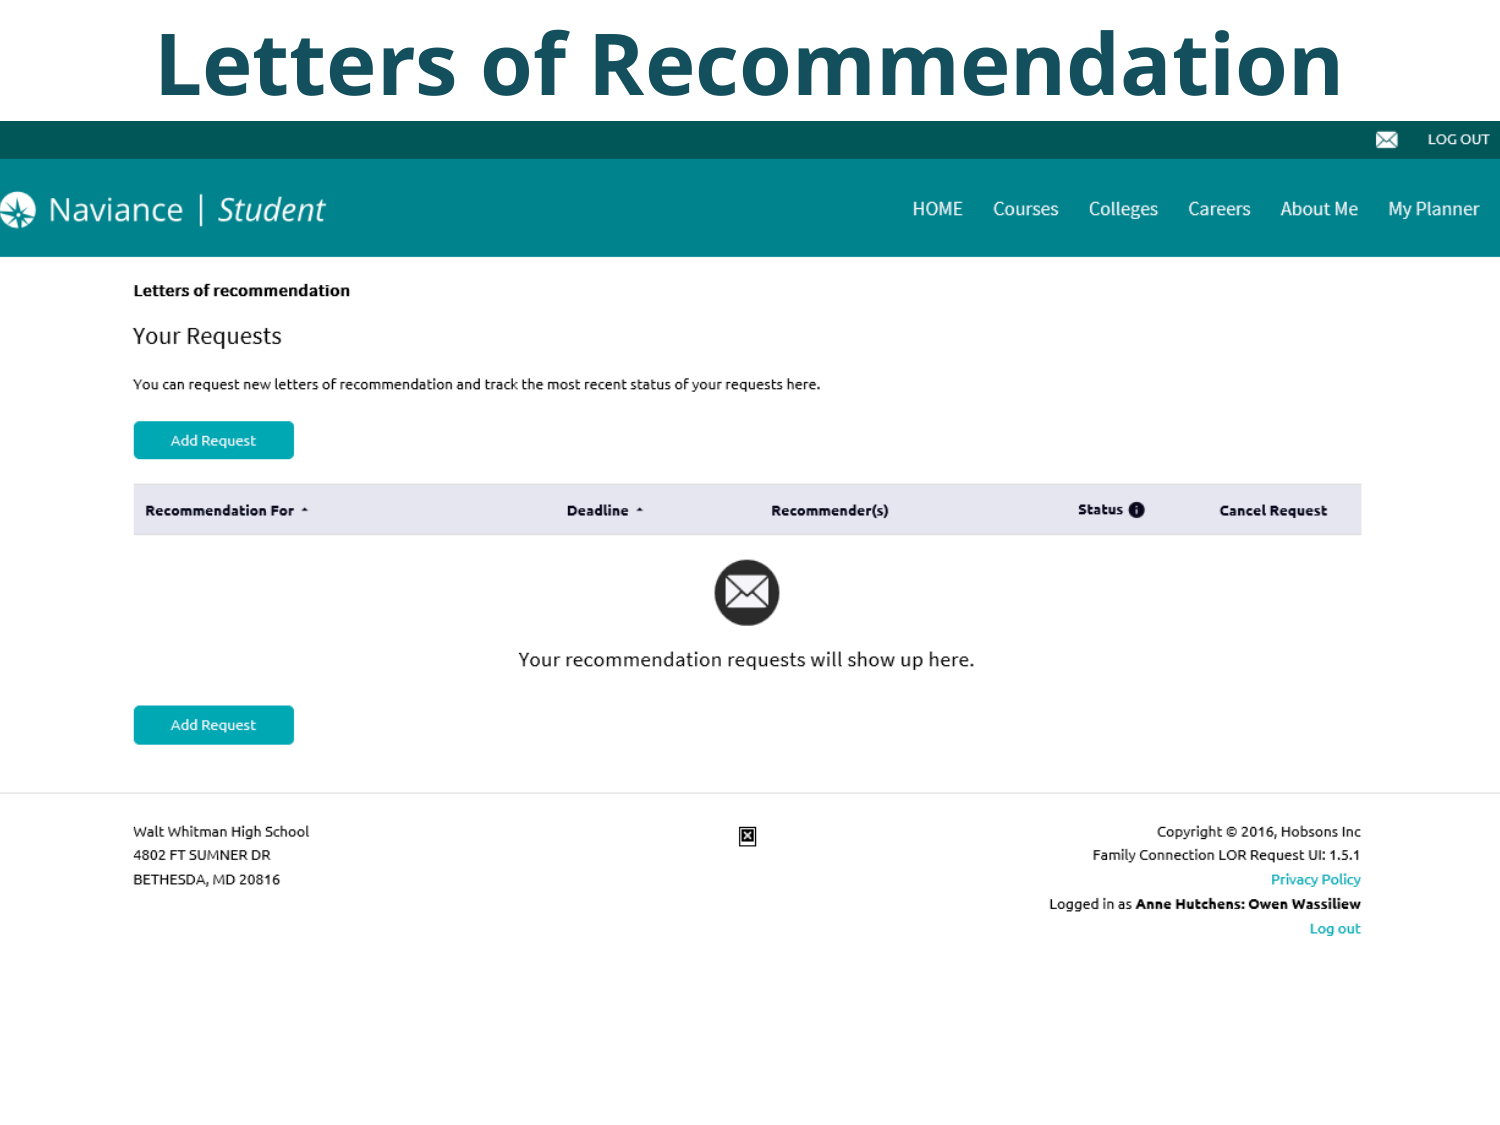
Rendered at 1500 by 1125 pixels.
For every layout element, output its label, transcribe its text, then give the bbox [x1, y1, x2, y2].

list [0, 121, 1500, 967]
title Letters of Recommendation [0, 0, 1500, 120]
